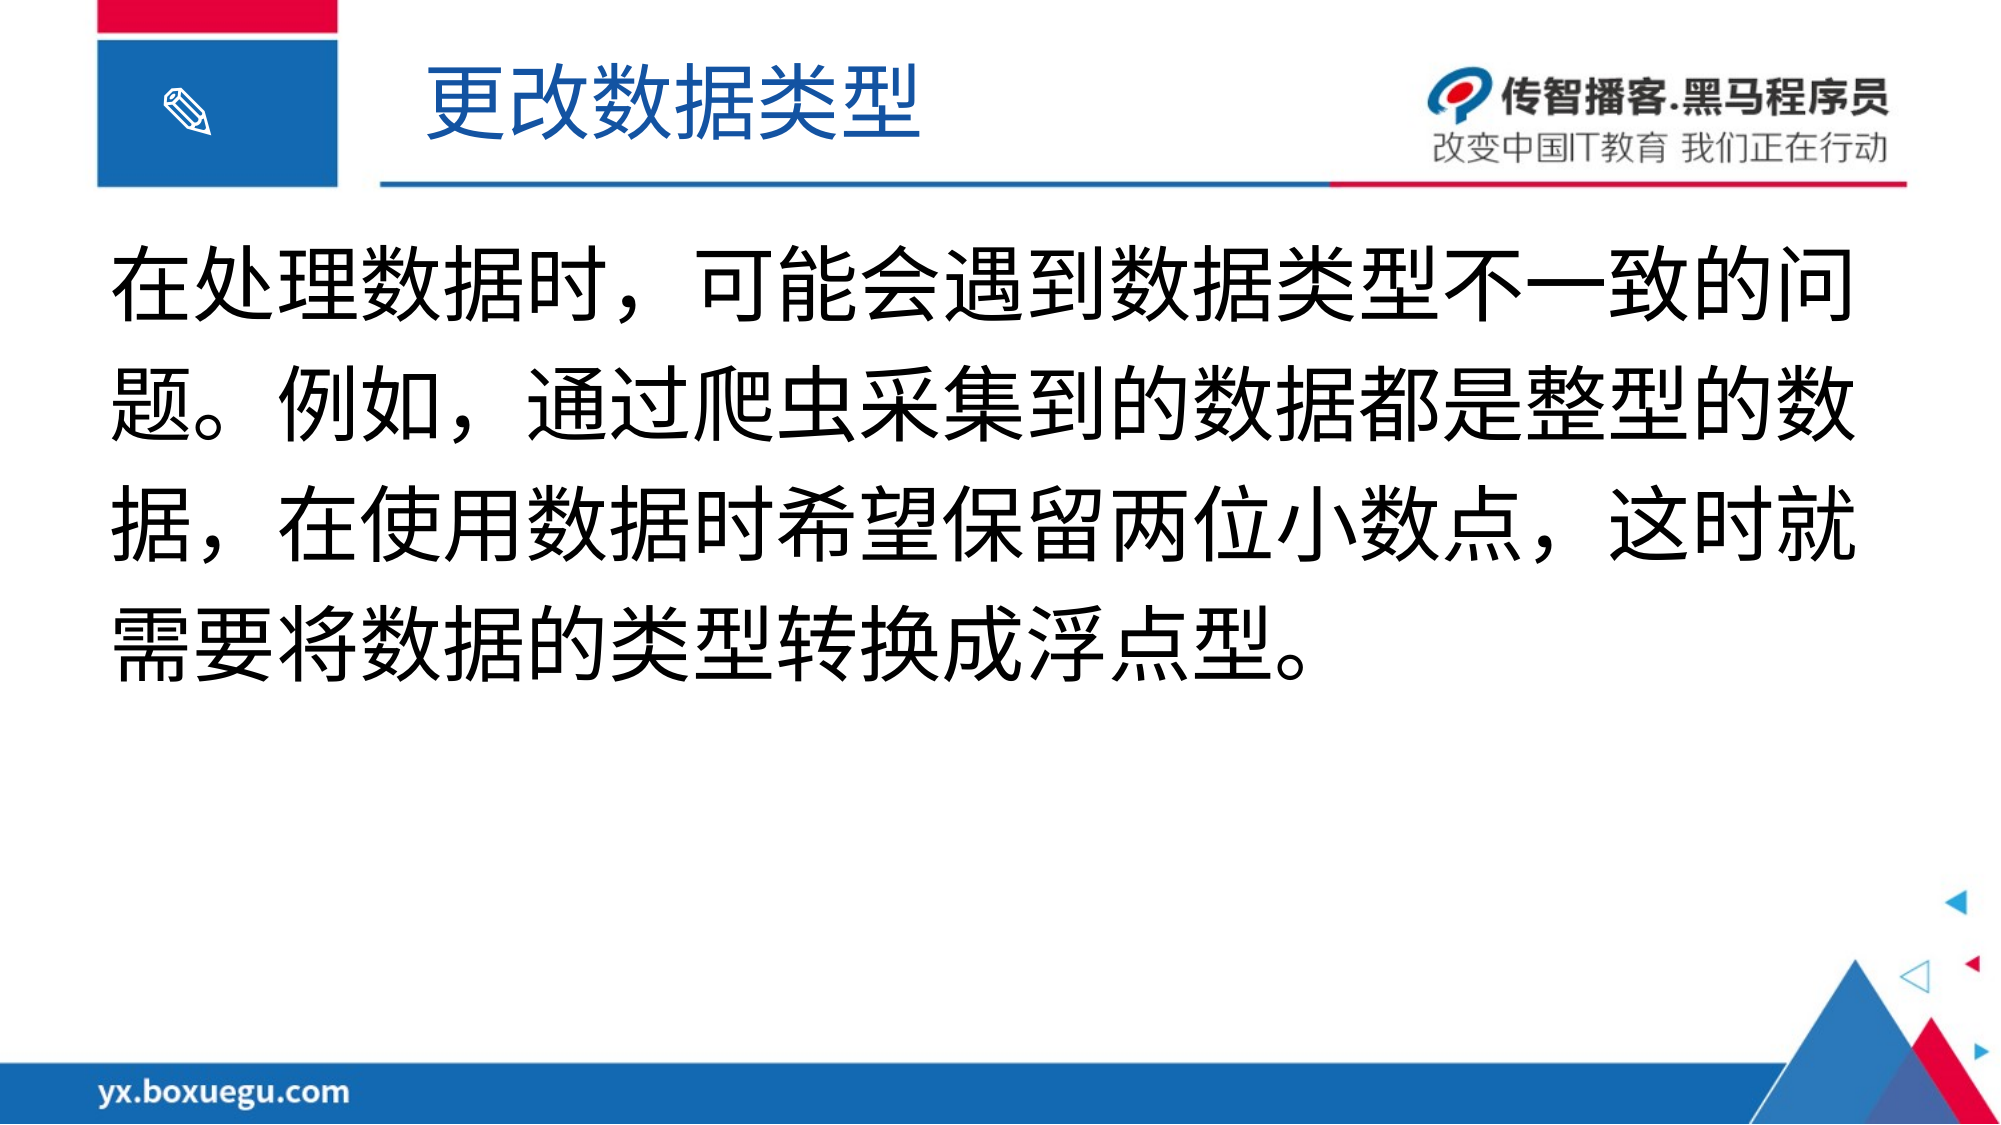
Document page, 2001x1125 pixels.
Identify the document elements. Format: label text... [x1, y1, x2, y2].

text_box 更改数据类型 [409, 43, 1292, 158]
picture [0, 0, 2000, 1124]
text_box 在处理数据时，可能会遇到数据类型不一致的问题。例如，通过爬虫采集到的数据都是整型的数据，在使用数据时希望保留两位小数点，这时就需要将数据的类型转换成浮点型。 [94, 205, 1898, 700]
